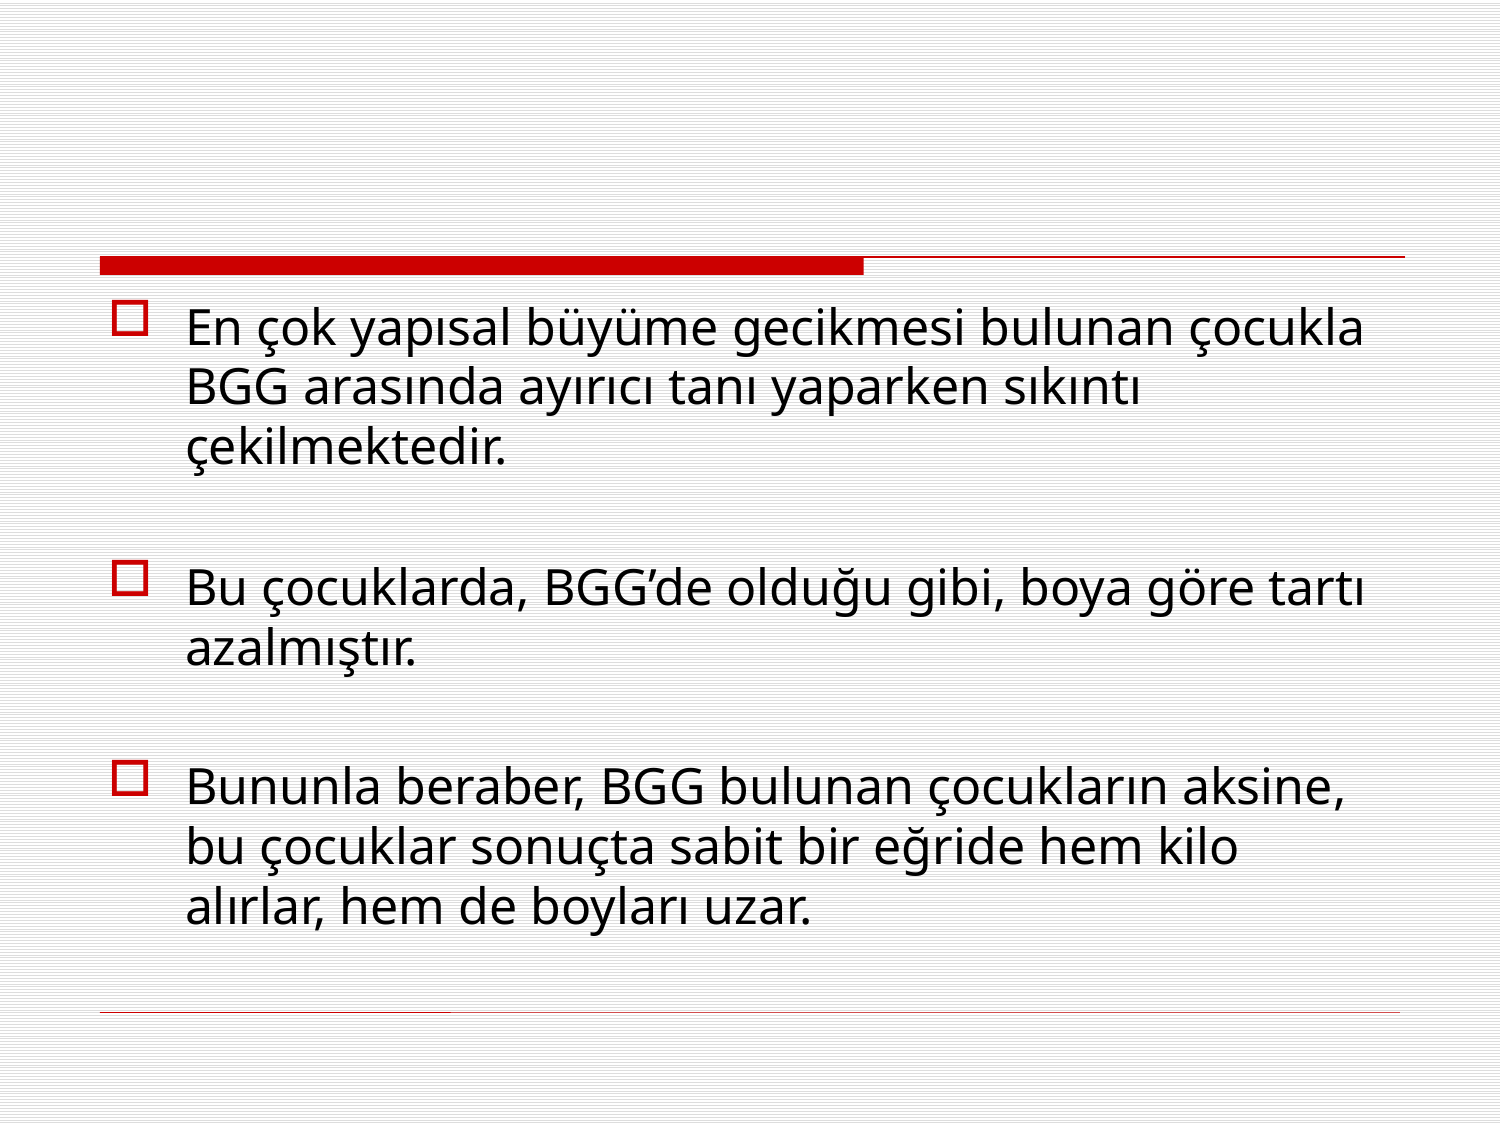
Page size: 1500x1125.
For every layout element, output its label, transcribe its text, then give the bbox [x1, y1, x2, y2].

list En çok yapısal büyüme gecikmesi bulunan çocukla BGG arasında ayırıcı tanı yaparken sıkıntı çekilmektedir. Bu çocuklarda, BGG’de olduğu gibi, boya göre tartı azalmıştır. Bununla beraber, BGG bulunan çocukların aksine, bu çocuklar sonuçta sabit bir eğride hem kilo alırlar, hem de boyları uzar. [92, 287, 1406, 988]
